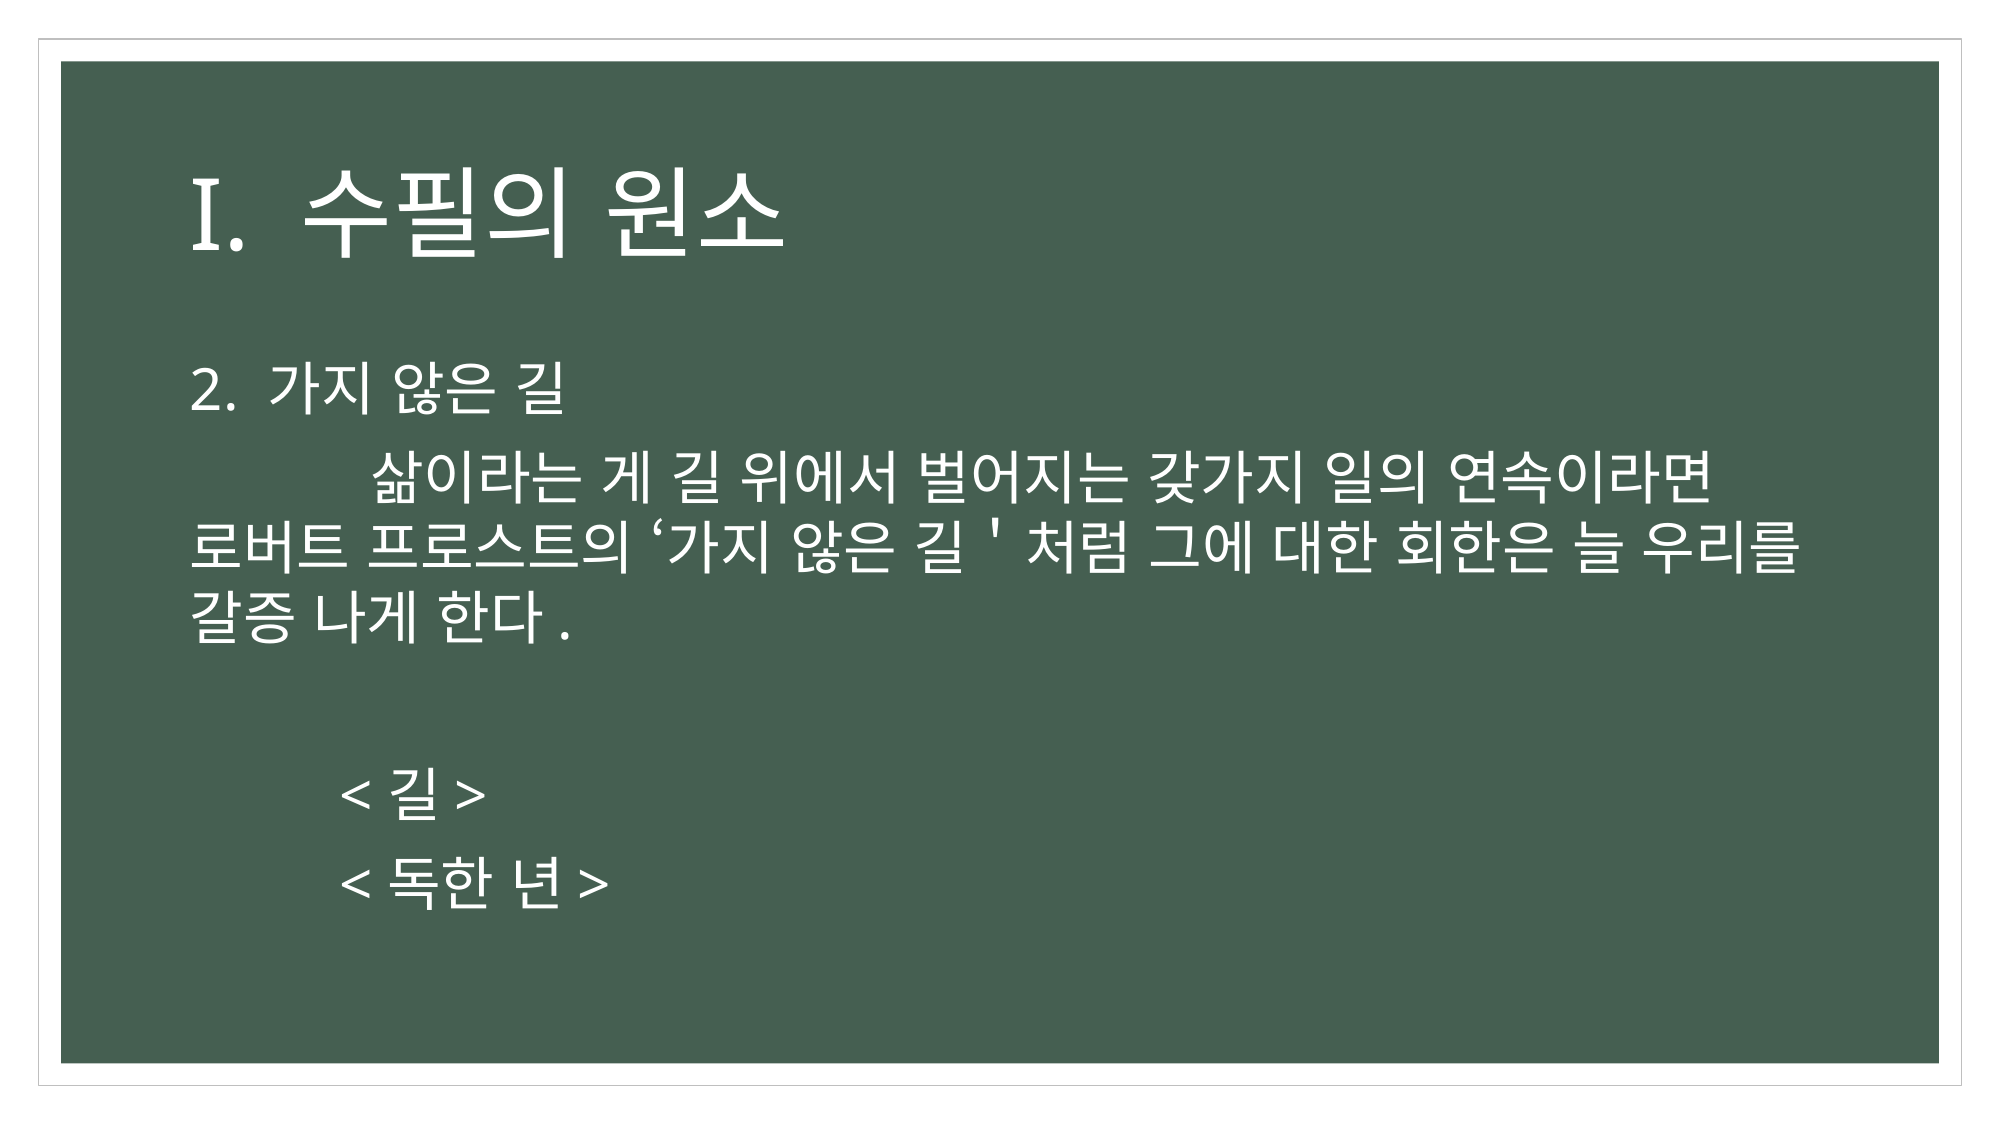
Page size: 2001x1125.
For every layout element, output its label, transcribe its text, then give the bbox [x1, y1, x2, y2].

list 2. 가지 않은 길 삶이라는 게 길 위에서 벌어지는 갖가지 일의 연속이라면 로버트 프로스트의 ‘가지 않은 길＇처럼 그에 대한 회한은 늘 우리를 갈증 나게 한다. <길> <독한 년> [174, 345, 1825, 990]
title I. 수필의 원소 [174, 105, 1825, 331]
